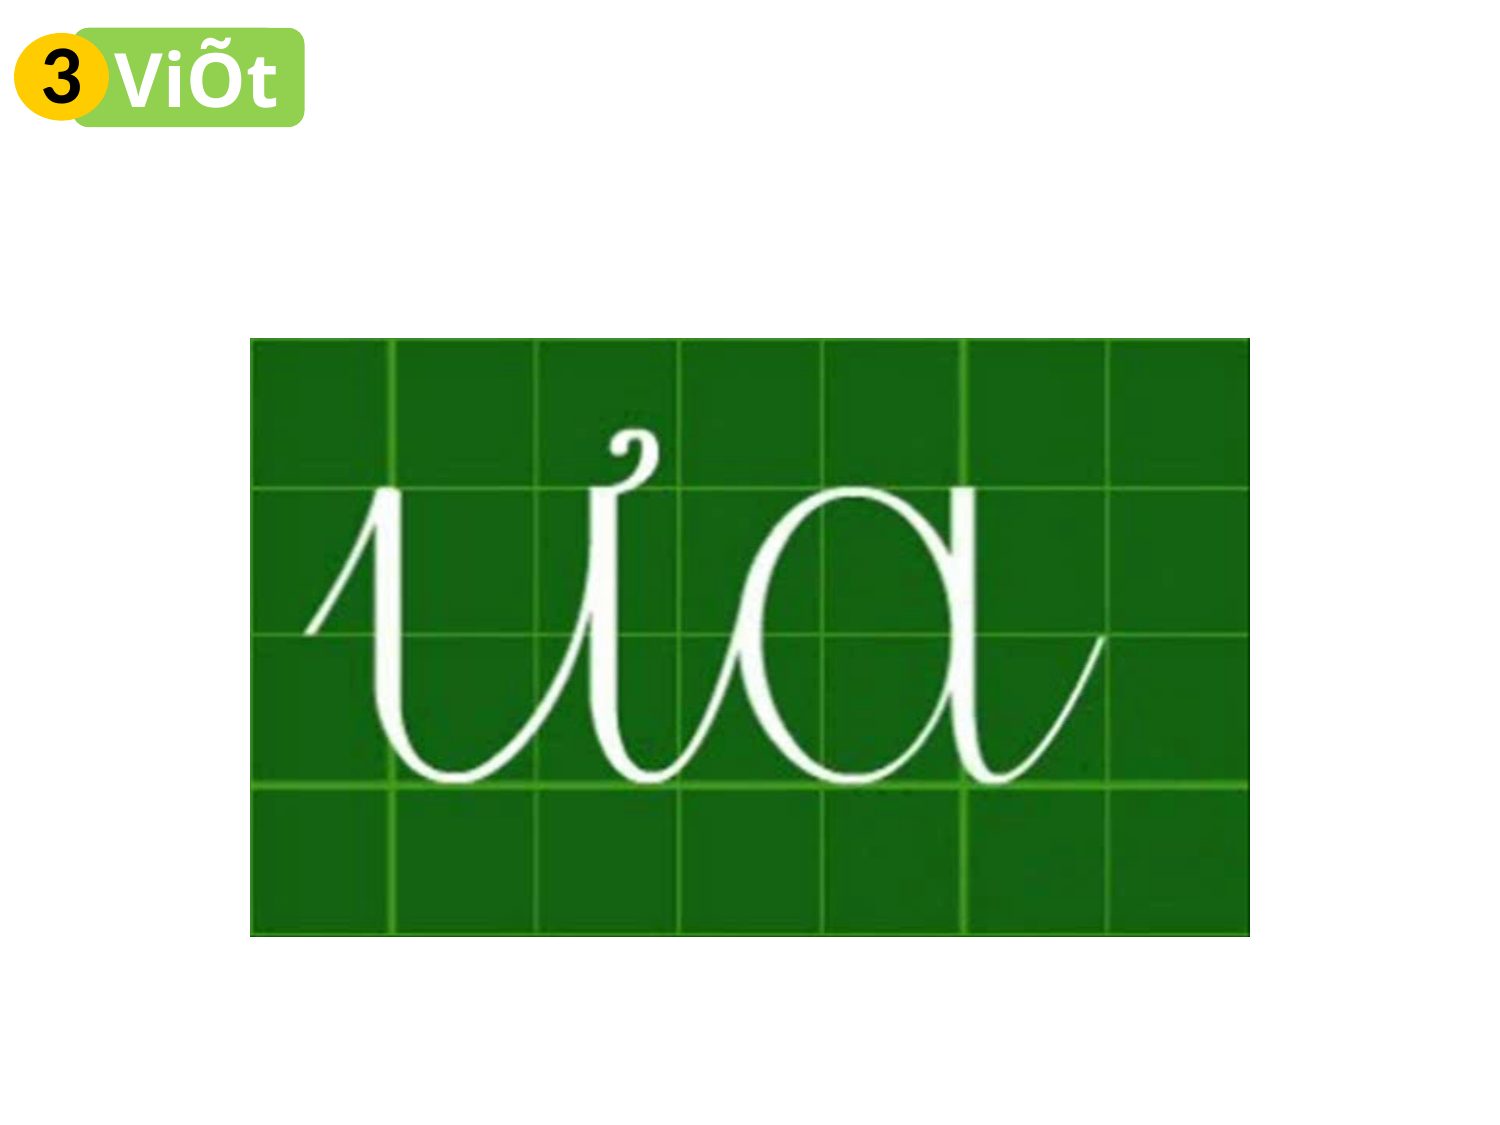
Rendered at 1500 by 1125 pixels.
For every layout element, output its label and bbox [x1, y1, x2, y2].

text_box [13, 12, 339, 132]
text_box [249, 337, 1251, 938]
